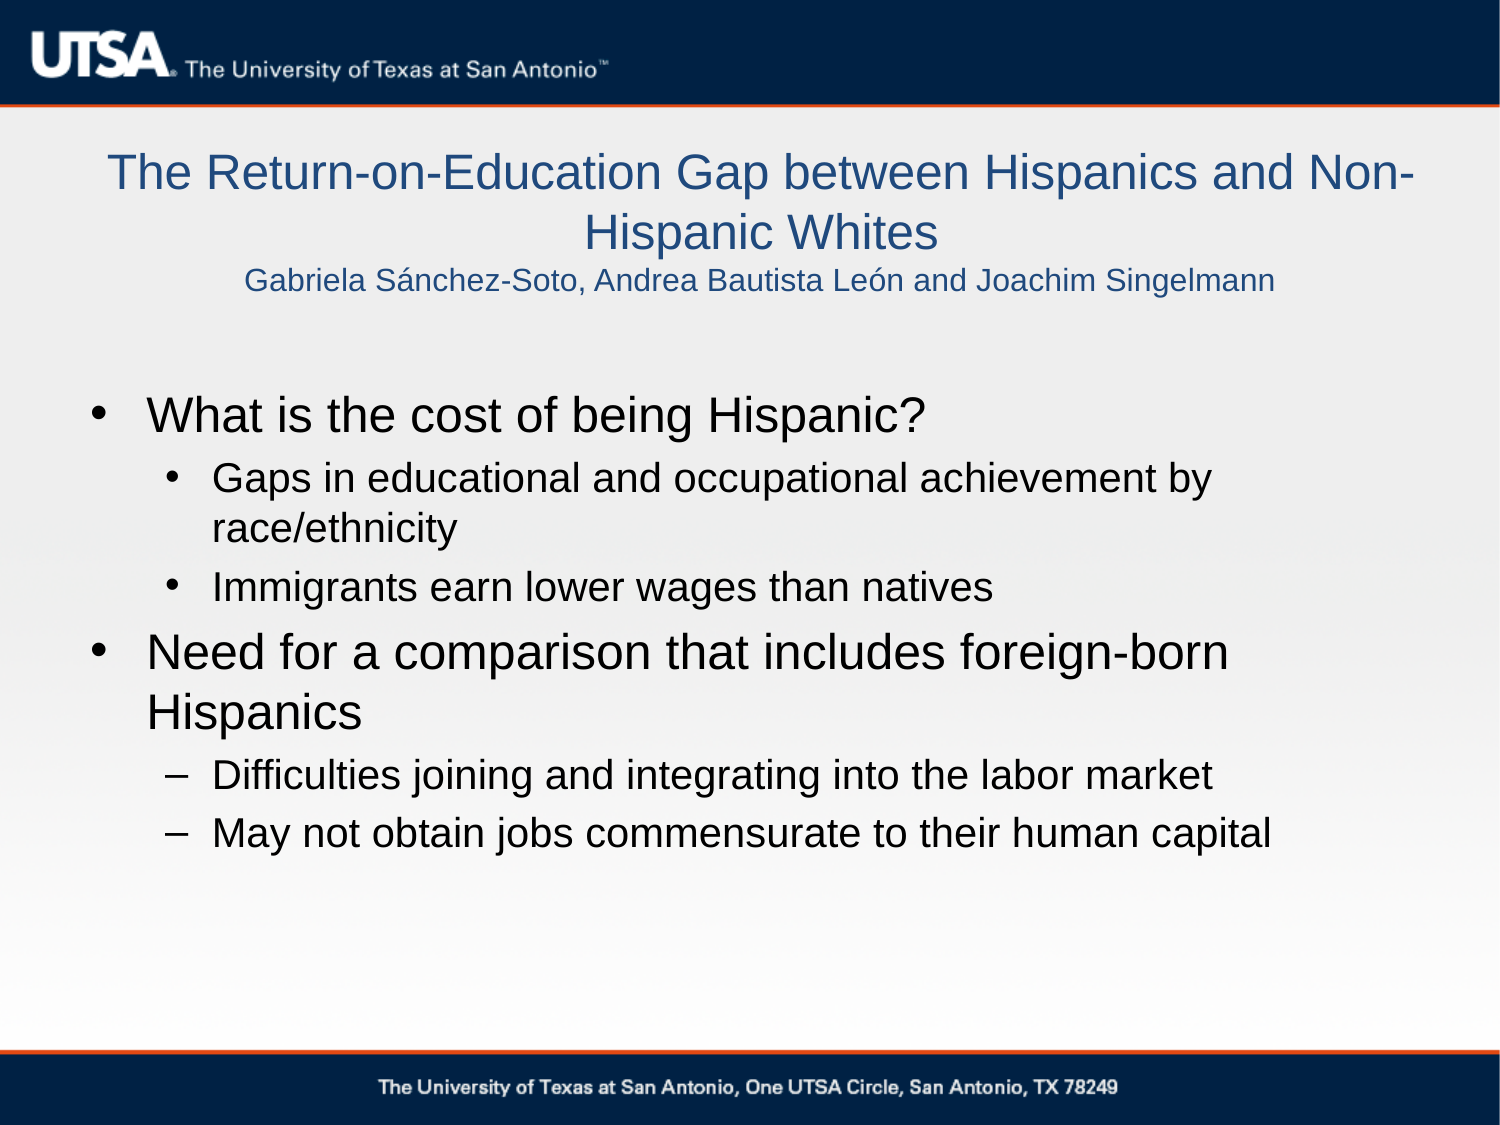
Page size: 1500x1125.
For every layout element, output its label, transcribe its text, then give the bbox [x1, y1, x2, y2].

title The Return-on-Education Gap between Hispanics and Non-Hispanic Whites Gabriela Sánchez-Soto, Andrea Bautista León and Joachim Singelmann [75, 131, 1448, 349]
list What is the cost of being Hispanic? Gaps in educational and occupational achievement by race/ethnicity Immigrants earn lower wages than natives Need for a comparison that includes foreign-born Hispanics Difficulties joining and integrating into the labor market May not obtain jobs commensurate to their human capital [75, 375, 1448, 1029]
picture [0, 0, 1500, 1125]
